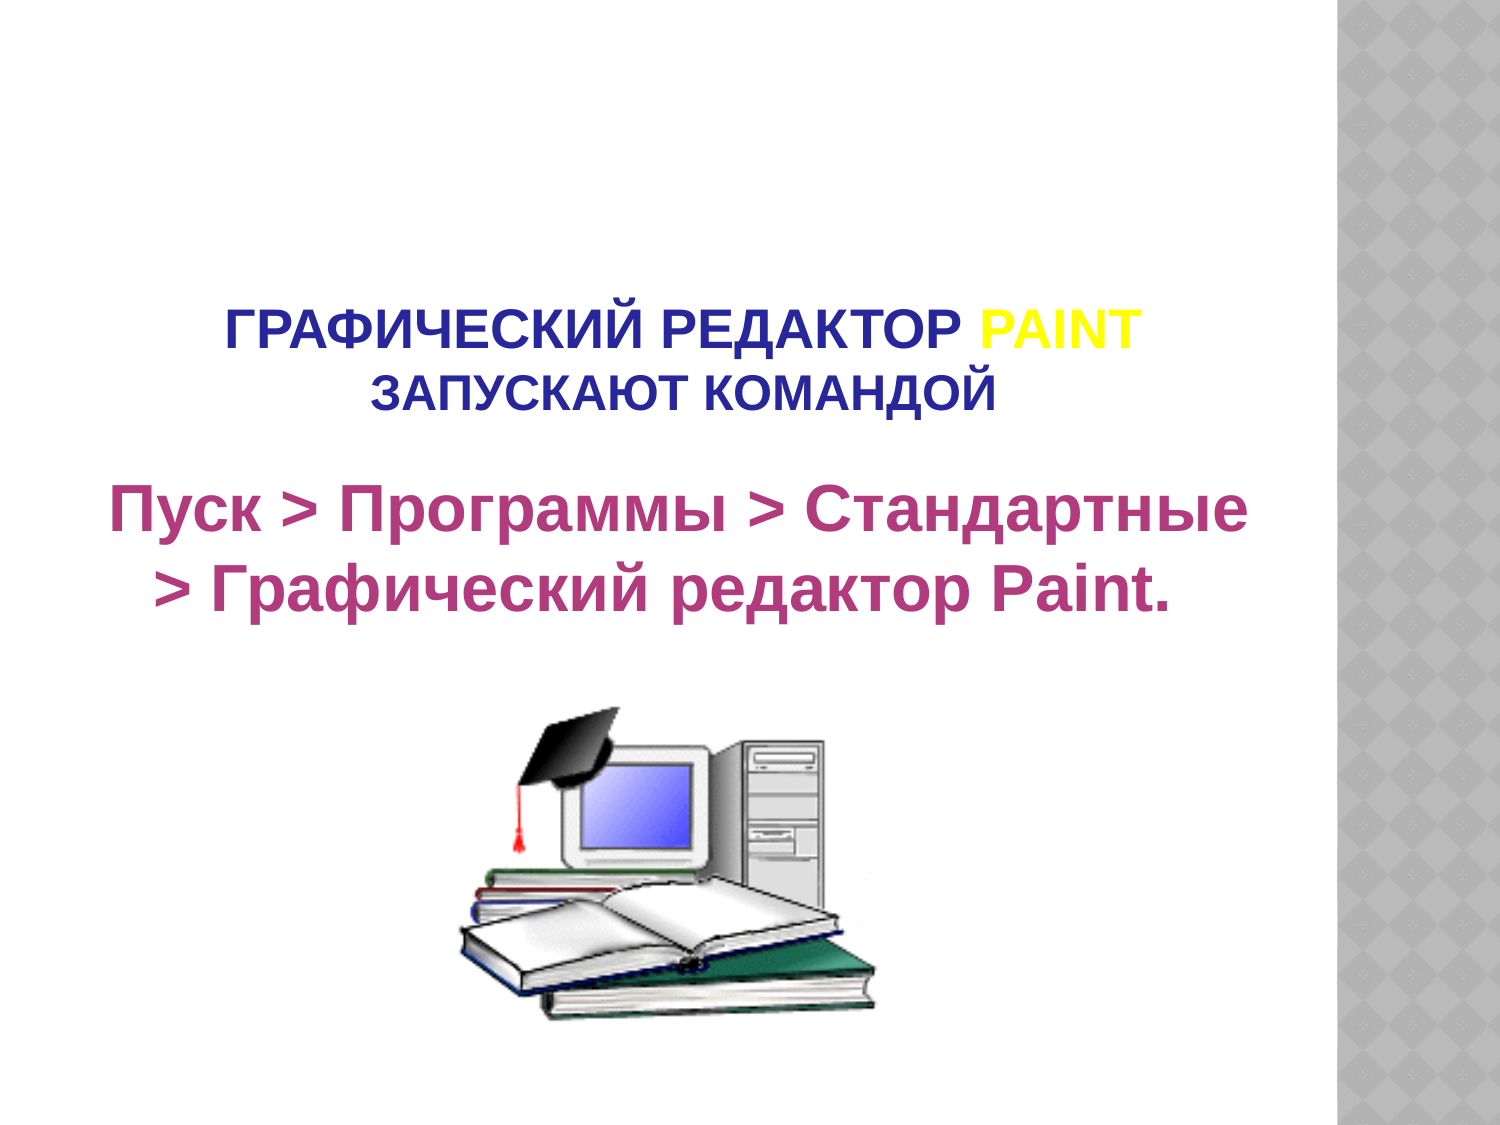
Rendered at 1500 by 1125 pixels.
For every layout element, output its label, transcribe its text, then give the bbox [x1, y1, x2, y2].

title Графический редактор Paint запускают командой [82, 292, 1301, 481]
picture [456, 702, 887, 1026]
list Пуск > Программы > Стандартные > Графический редактор Paint. [93, 457, 1282, 832]
